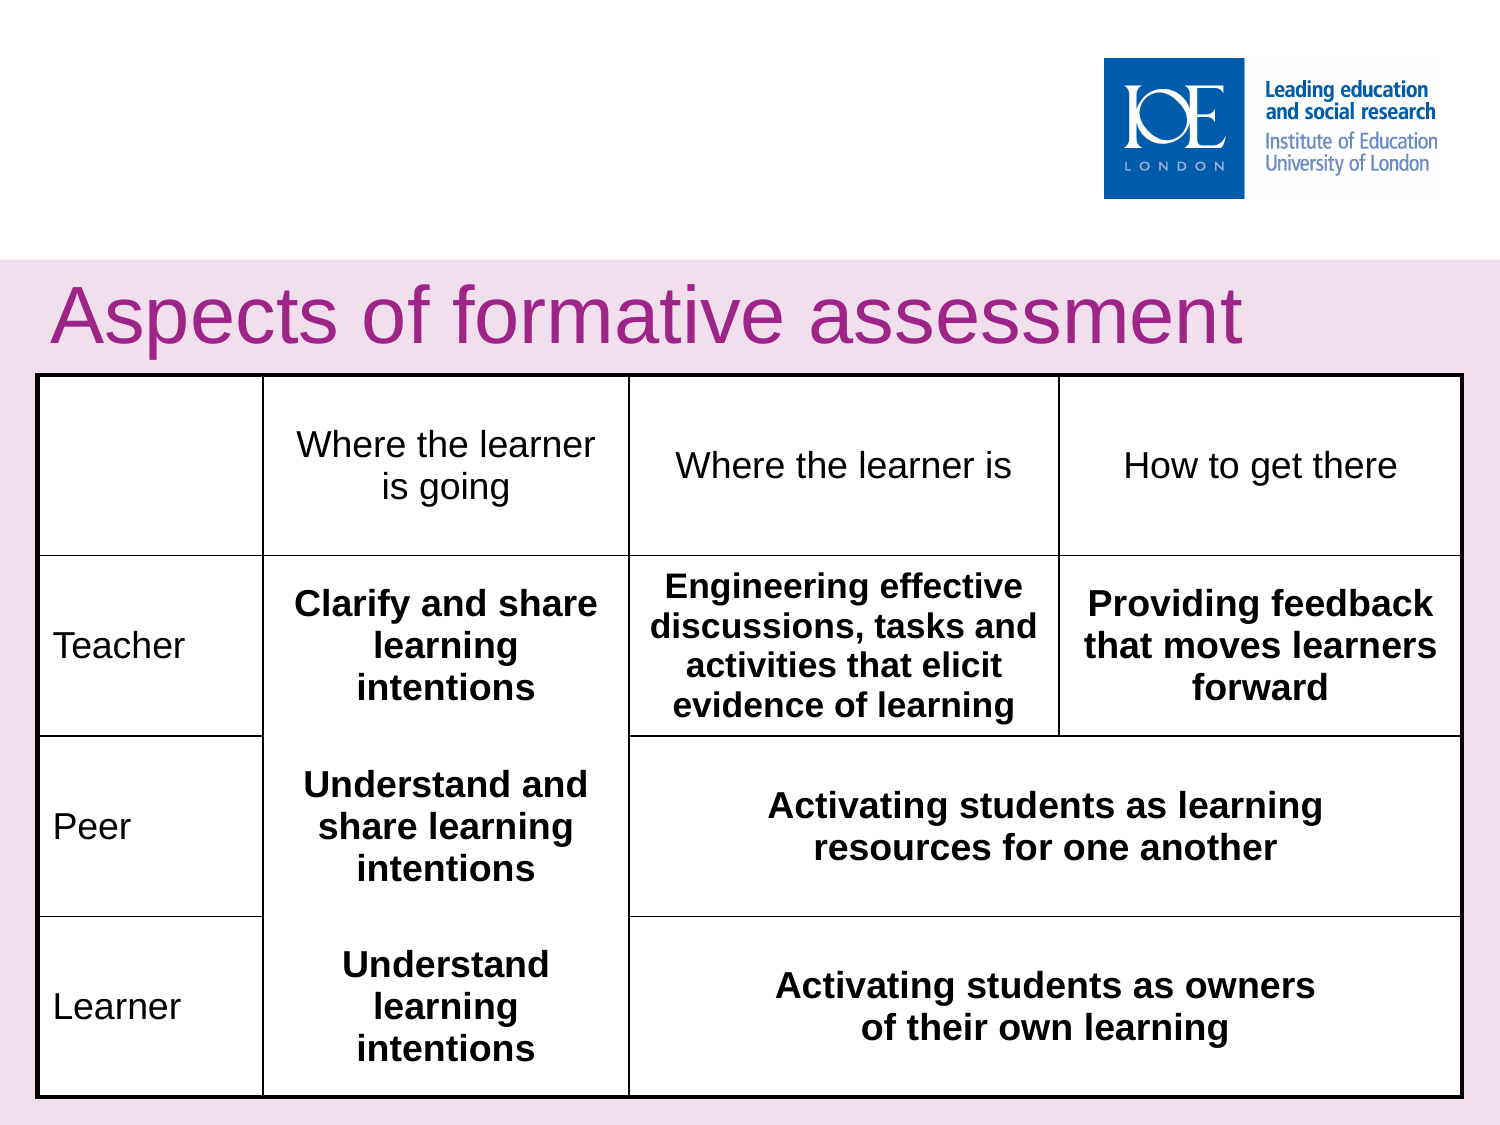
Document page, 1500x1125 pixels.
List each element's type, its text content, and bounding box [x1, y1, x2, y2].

table_header [40, 377, 262, 555]
table_header Where the learner is going [264, 377, 628, 555]
table_header Where the learner is [630, 377, 1058, 555]
picture [1104, 58, 1437, 199]
table_header How to get there [1060, 377, 1460, 555]
table_cell Engineering effective discussions, tasks and activities that elicit evidence of learning [630, 556, 1058, 735]
table_cell Understand learning intentions [264, 917, 628, 1095]
table_cell Clarify and share learning intentions [264, 556, 628, 736]
table_cell Learner [40, 917, 262, 1095]
table_cell Understand and share learning intentions [264, 736, 628, 917]
table_cell Peer [40, 737, 262, 916]
table_cell Activating students as owners of their own learning [630, 917, 1460, 1095]
table_cell Activating students as learning resources for one another [630, 737, 1460, 916]
table_cell Teacher [40, 556, 262, 735]
table_cell Providing feedback that moves learners forward [1060, 556, 1460, 735]
title Aspects of formative assessment [49, 262, 1500, 376]
